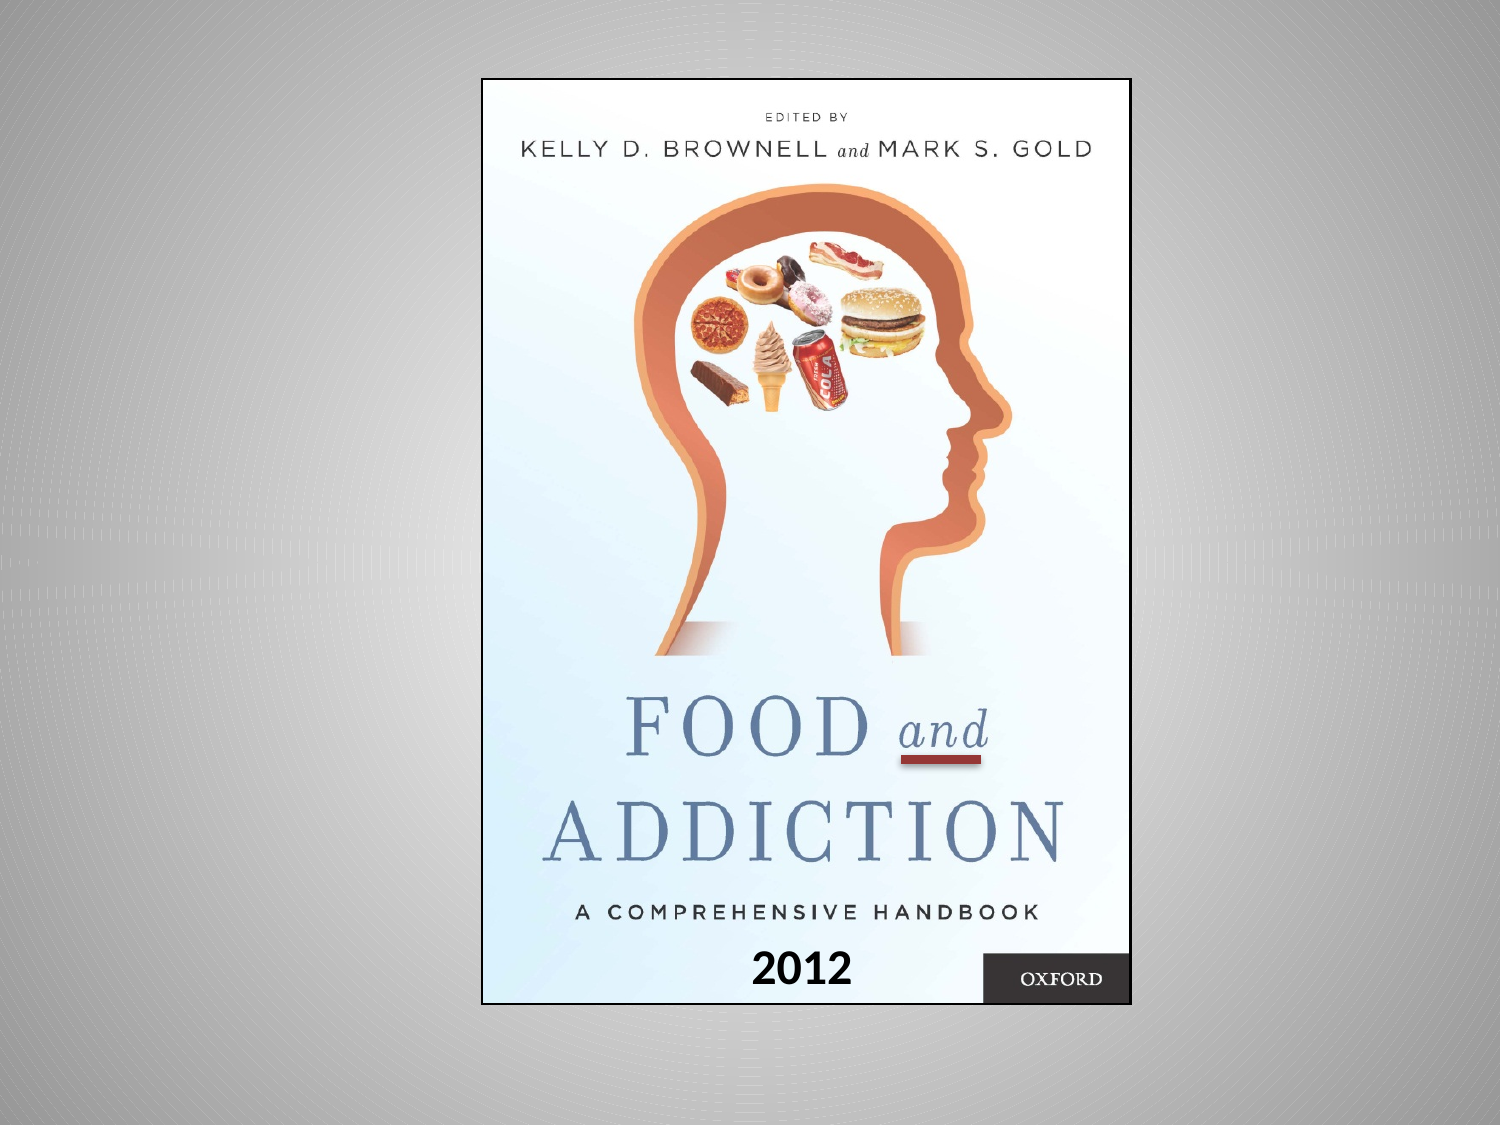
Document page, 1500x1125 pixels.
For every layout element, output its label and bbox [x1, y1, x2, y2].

list [482, 79, 1130, 1004]
